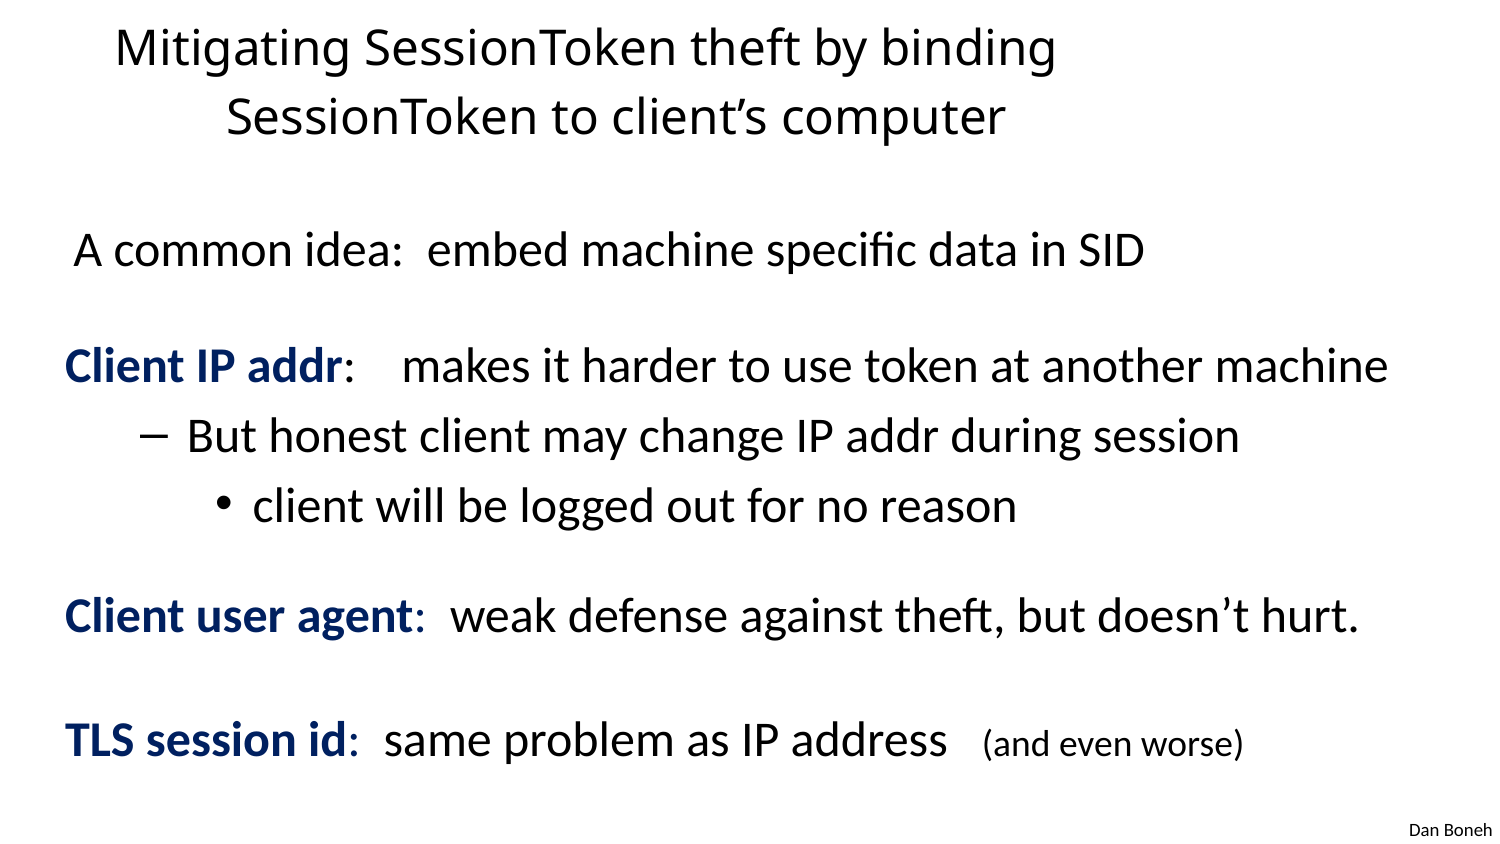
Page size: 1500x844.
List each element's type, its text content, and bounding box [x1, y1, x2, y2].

title Mitigating SessionToken theft by binding SessionToken to client’s computer [99, 0, 1463, 154]
text_box A common idea: embed machine specific data in SID [58, 208, 1161, 284]
list Client IP addr: makes it harder to use token at another machine But honest client may change IP addr during session client will be logged out for no reason Client user agent: weak defense against theft, but doesn’t hurt. TLS session id: same problem as IP address (and even worse) [50, 324, 1438, 822]
